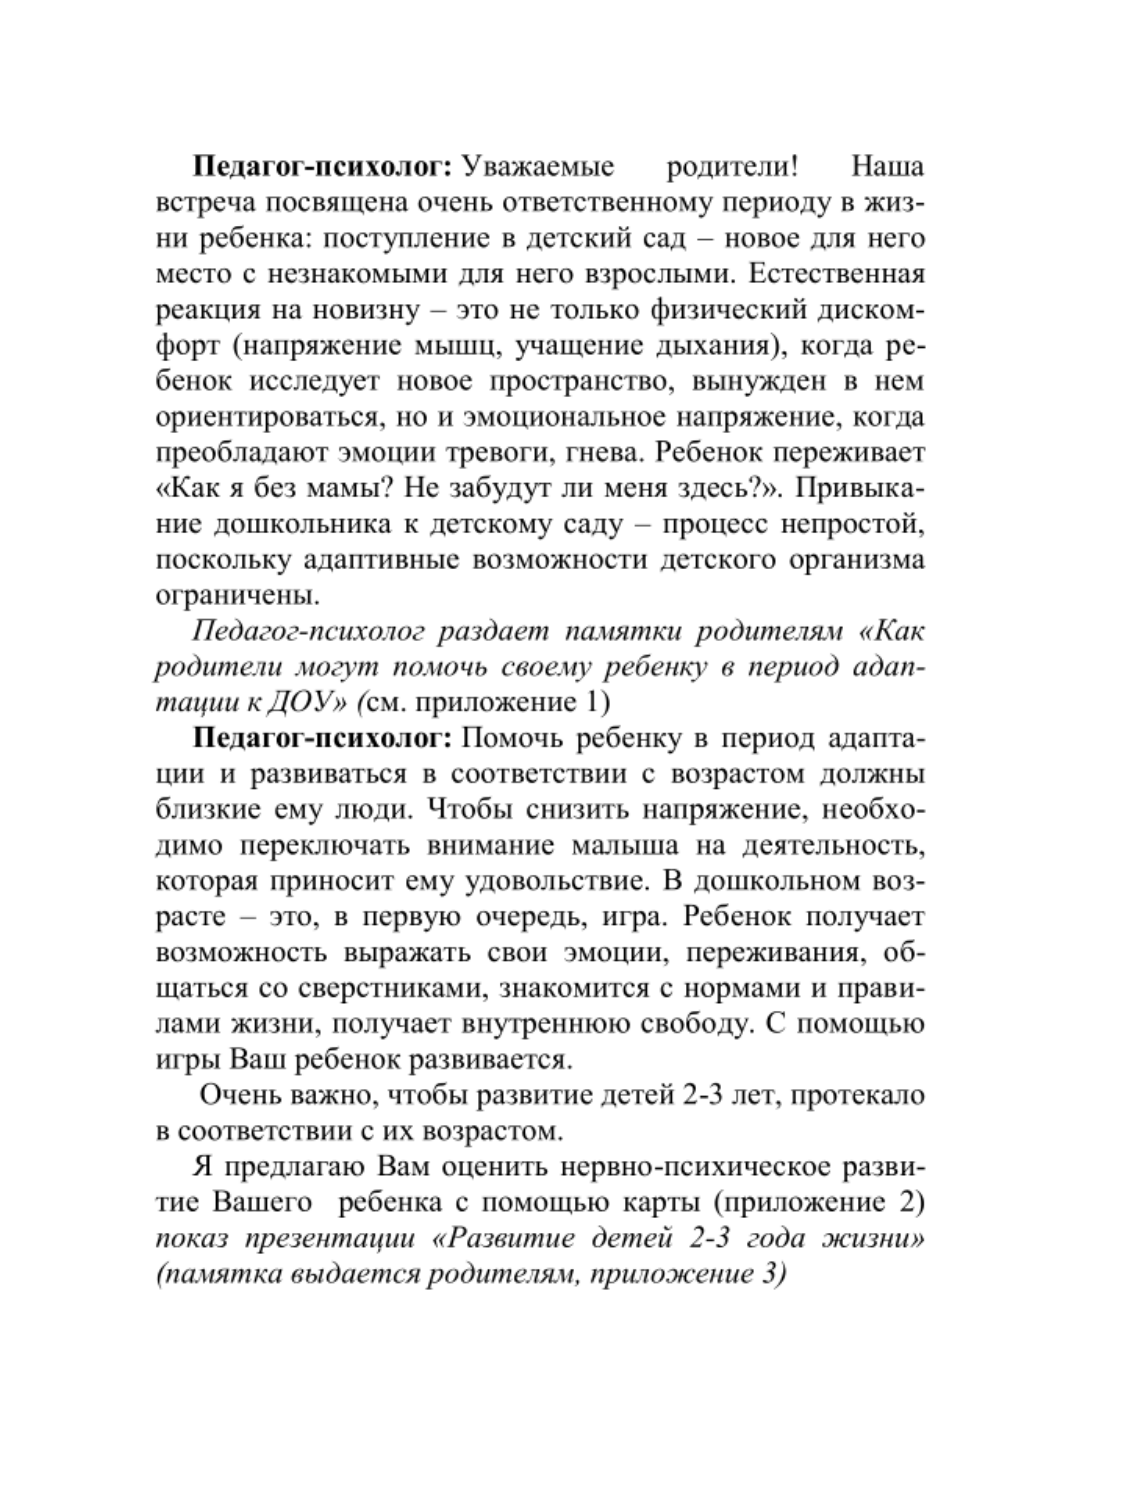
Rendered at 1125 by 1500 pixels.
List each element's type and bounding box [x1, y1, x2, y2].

picture [119, 52, 1004, 1318]
